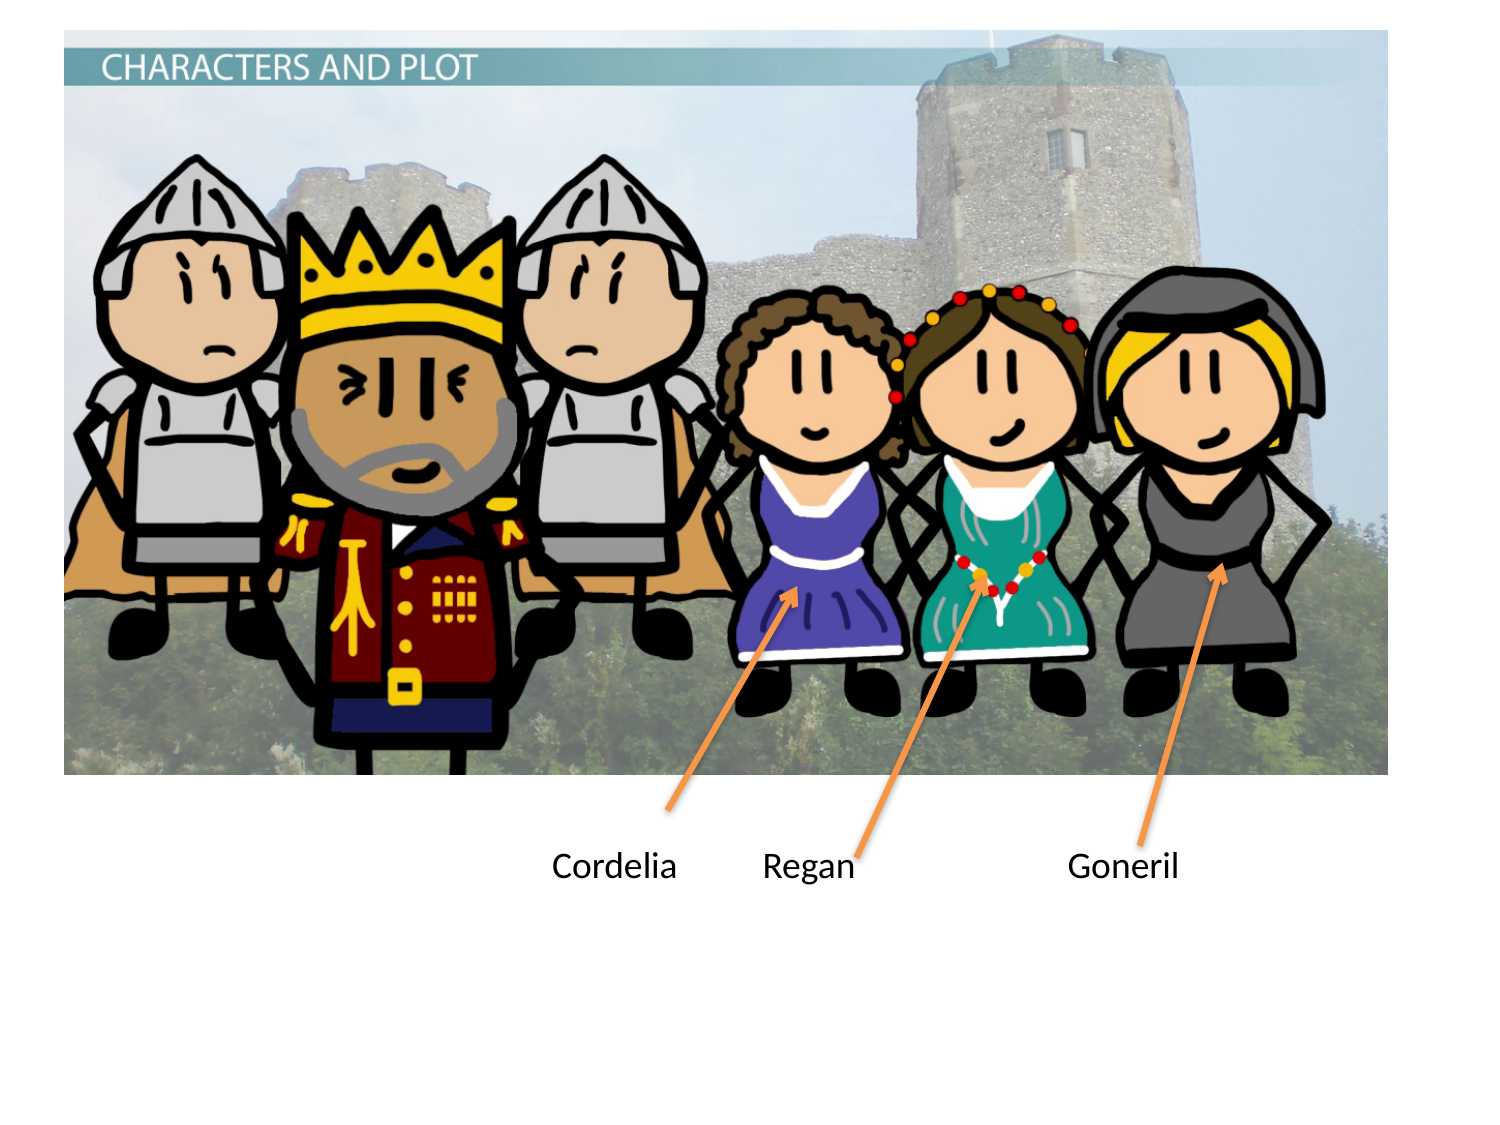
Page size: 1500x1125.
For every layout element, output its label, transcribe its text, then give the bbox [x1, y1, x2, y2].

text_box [666, 585, 798, 811]
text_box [1139, 562, 1223, 847]
picture [64, 30, 1389, 776]
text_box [855, 574, 987, 859]
text_box Cordelia Regan Goneril [537, 834, 1471, 894]
